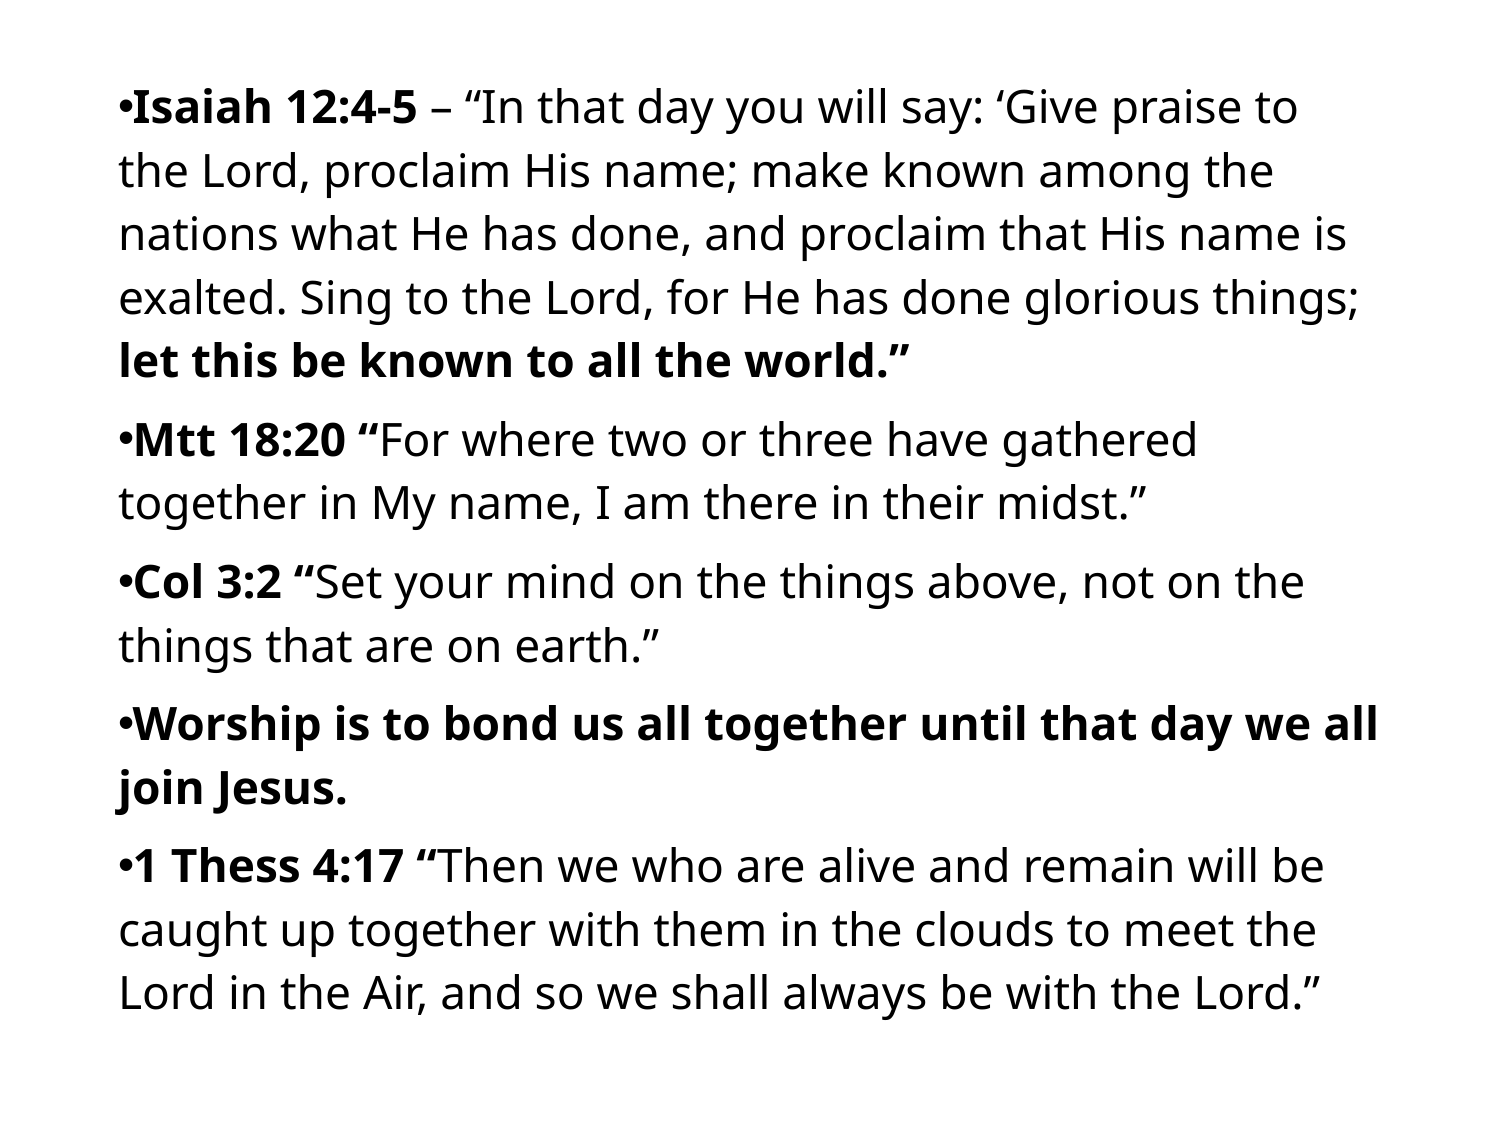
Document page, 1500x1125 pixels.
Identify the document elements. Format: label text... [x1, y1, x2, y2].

list Isaiah 12:4-5 – “In that day you will say: ‘Give praise to the Lord, proclaim His name; make known among the nations what He has done, and proclaim that His name is exalted. Sing to the Lord, for He has done glorious things; let this be known to all the world.” Mtt 18:20 “For where two or three have gathered together in My name, I am there in their midst.” Col 3:2 “Set your mind on the things above, not on the things that are on earth.” Worship is to bond us all together until that day we all join Jesus. 1 Thess 4:17 “Then we who are alive and remain will be caught up together with them in the clouds to meet the Lord in the Air, and so we shall always be with the Lord.” [103, 62, 1397, 1029]
